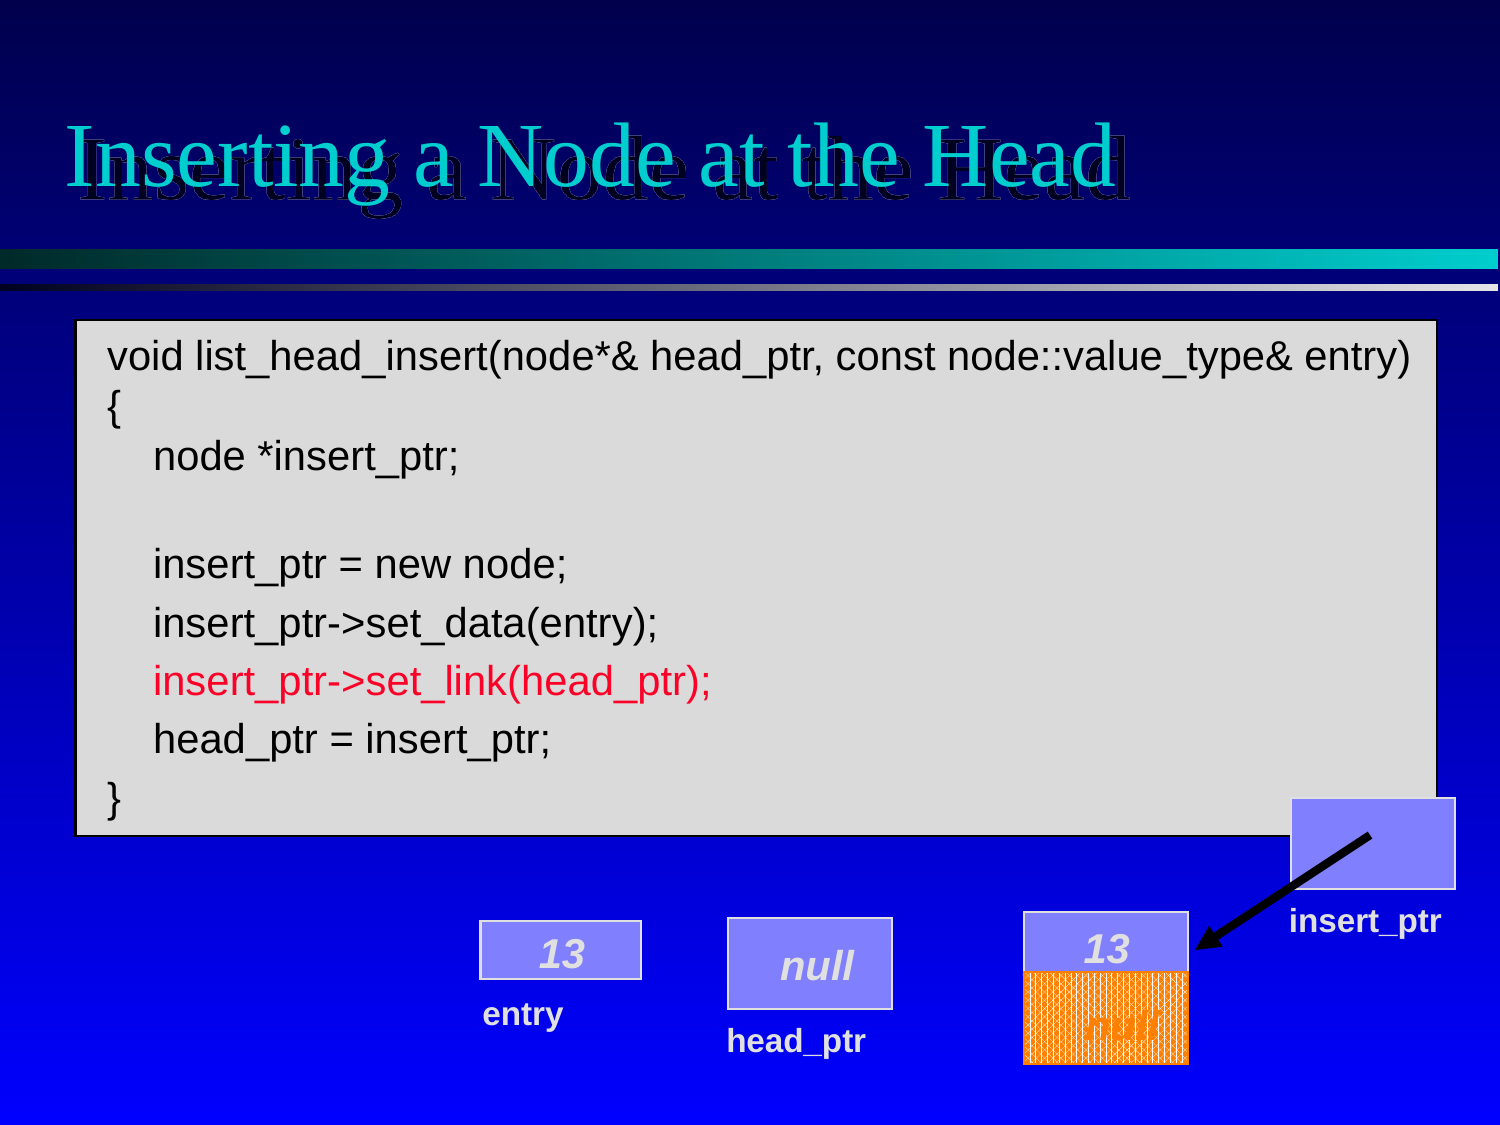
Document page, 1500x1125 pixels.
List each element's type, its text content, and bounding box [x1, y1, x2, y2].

title Inserting a Node at the Head [49, 55, 1326, 245]
text_box [728, 918, 893, 1009]
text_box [75, 319, 1488, 837]
text_box [1024, 971, 1189, 1065]
text_box [601, 921, 642, 979]
text_box 13 [523, 919, 601, 985]
text_box 13 [1068, 914, 1145, 971]
text_box [1290, 845, 1455, 889]
text_box [480, 921, 523, 979]
text_box head_ptr [711, 1011, 882, 1067]
text_box null [1070, 991, 1174, 1056]
text_box [1195, 845, 1356, 950]
text_box insert_ptr [1274, 891, 1458, 947]
text_box null [765, 931, 869, 996]
text_box entry [467, 985, 579, 1040]
text_box [1023, 911, 1188, 974]
